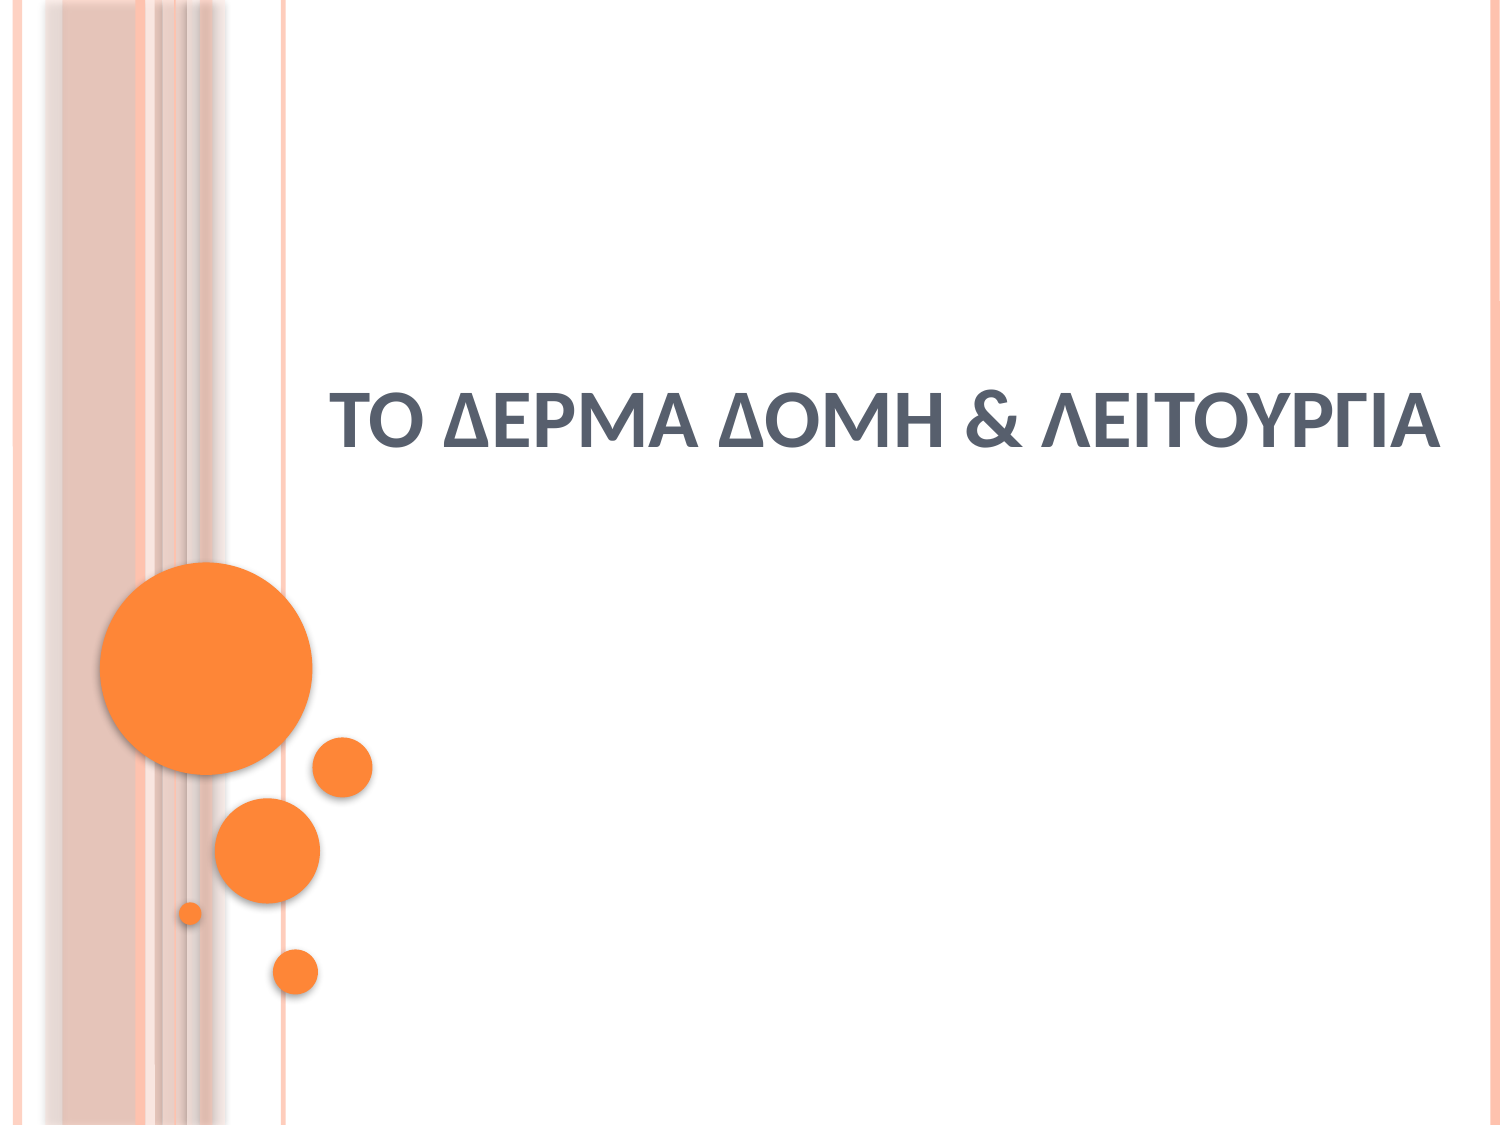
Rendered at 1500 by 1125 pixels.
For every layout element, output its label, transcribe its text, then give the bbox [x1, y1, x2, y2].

title Το δερμα δομη & λειτουργια [301, 255, 1471, 472]
